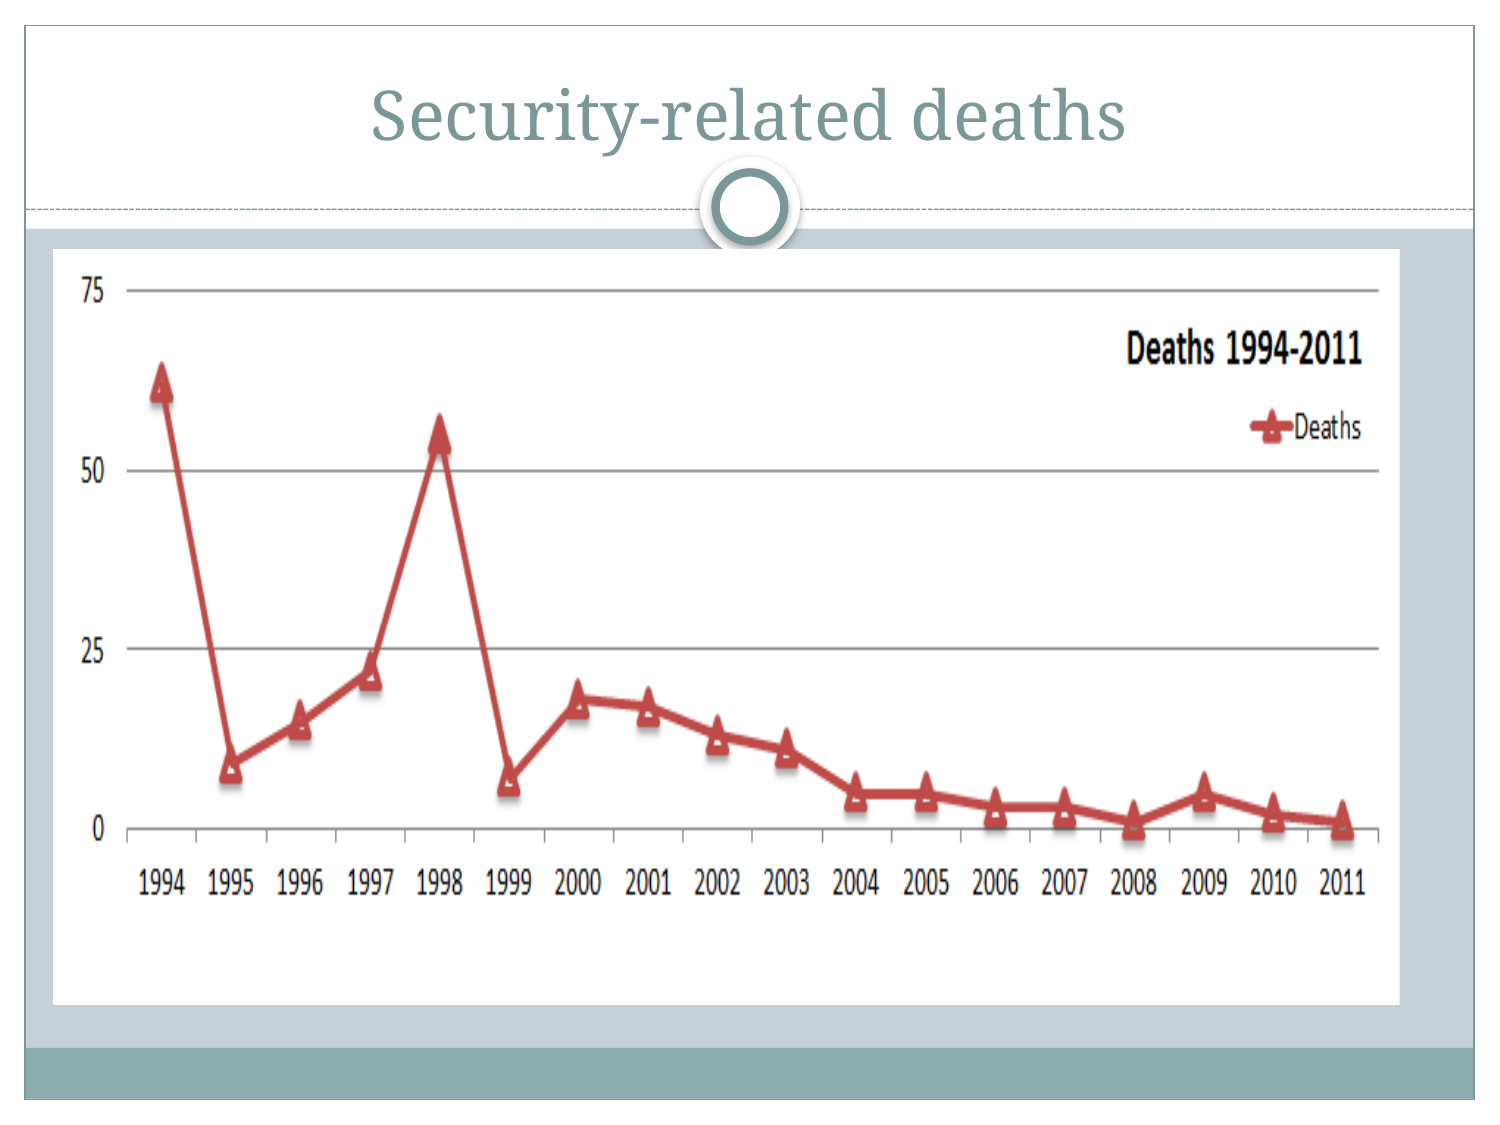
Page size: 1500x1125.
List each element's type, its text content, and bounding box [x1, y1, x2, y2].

title Security-related deaths [49, 37, 1450, 162]
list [52, 249, 1400, 1005]
